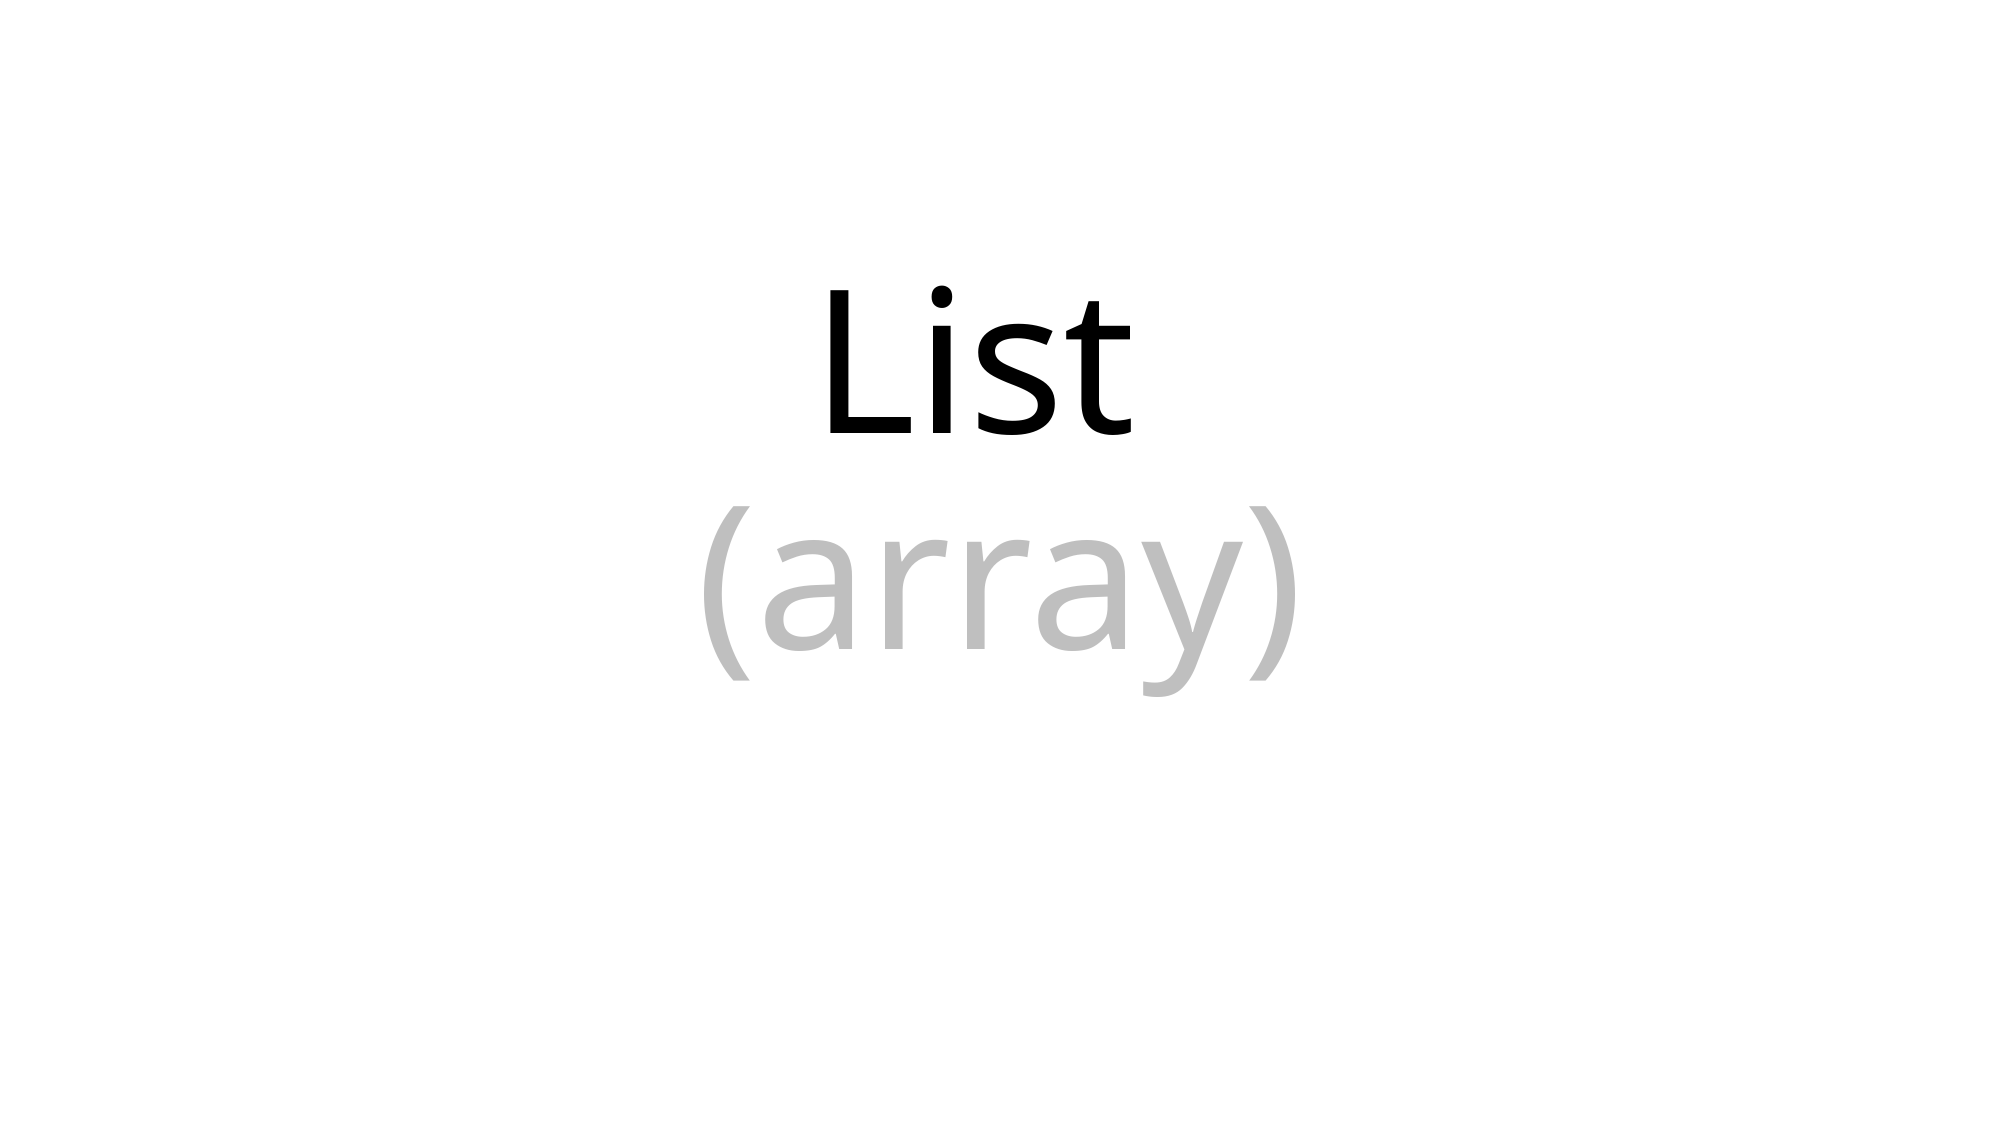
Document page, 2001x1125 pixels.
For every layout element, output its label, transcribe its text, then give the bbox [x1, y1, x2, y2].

title List (array) [249, 184, 1750, 700]
